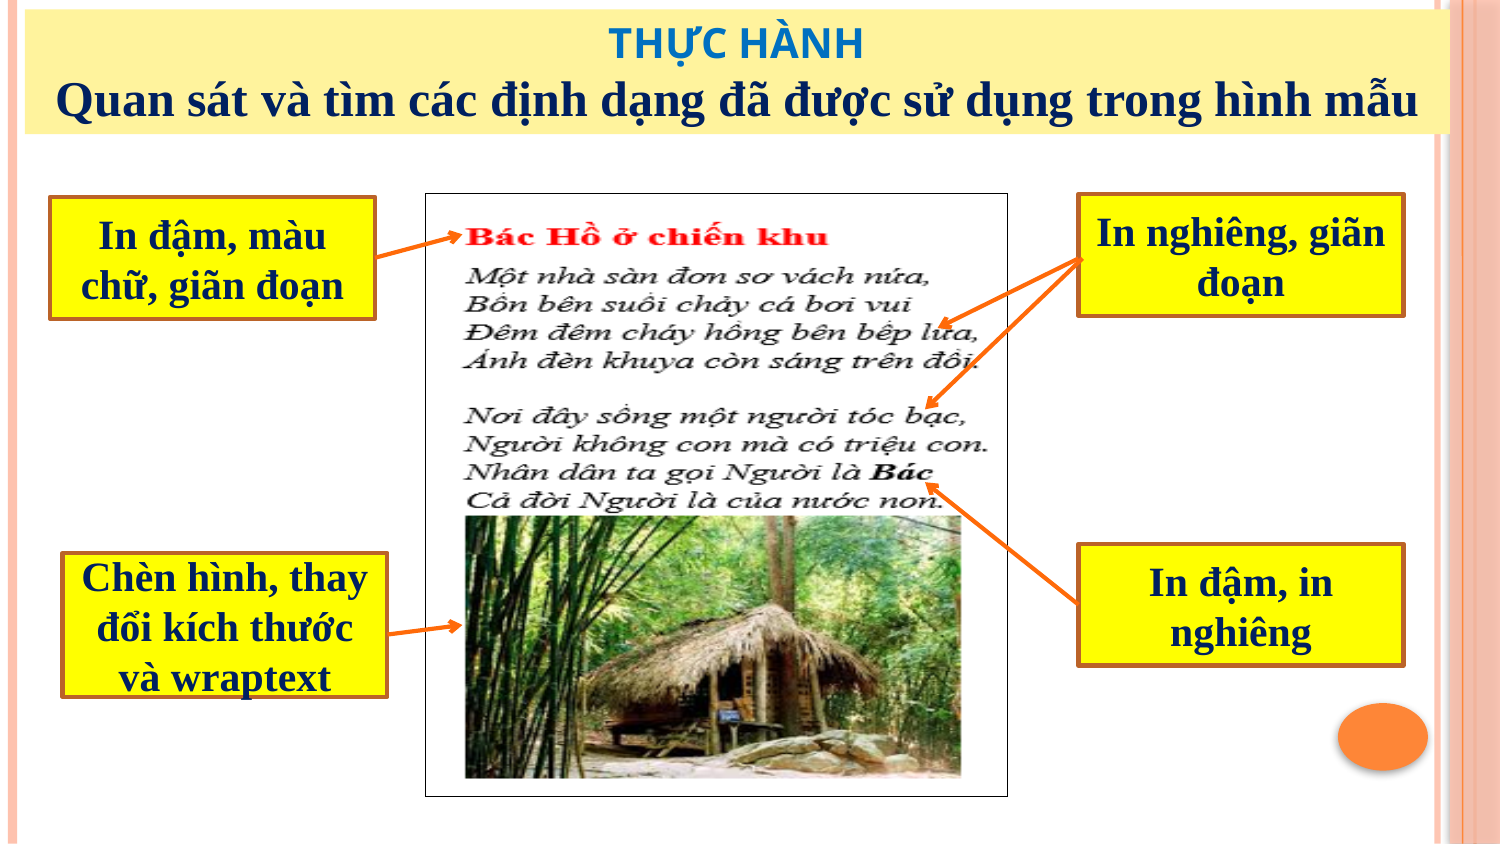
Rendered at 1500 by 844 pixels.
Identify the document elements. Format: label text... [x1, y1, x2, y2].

text_box In nghiêng, giãn đoạn [1076, 192, 1406, 318]
text_box In đậm, màu chữ, giãn đoạn [48, 195, 377, 321]
text_box THỰC HÀNH Quan sát và tìm các định dạng đã được sử dụng trong hình mẫu [24, 9, 1450, 135]
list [424, 193, 1009, 798]
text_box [386, 624, 463, 635]
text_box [374, 233, 463, 259]
text_box In đậm, in nghiêng [1076, 542, 1406, 668]
text_box Chèn hình, thay đổi kích thước và wraptext [60, 551, 389, 699]
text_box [924, 481, 1079, 606]
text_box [924, 257, 1084, 410]
